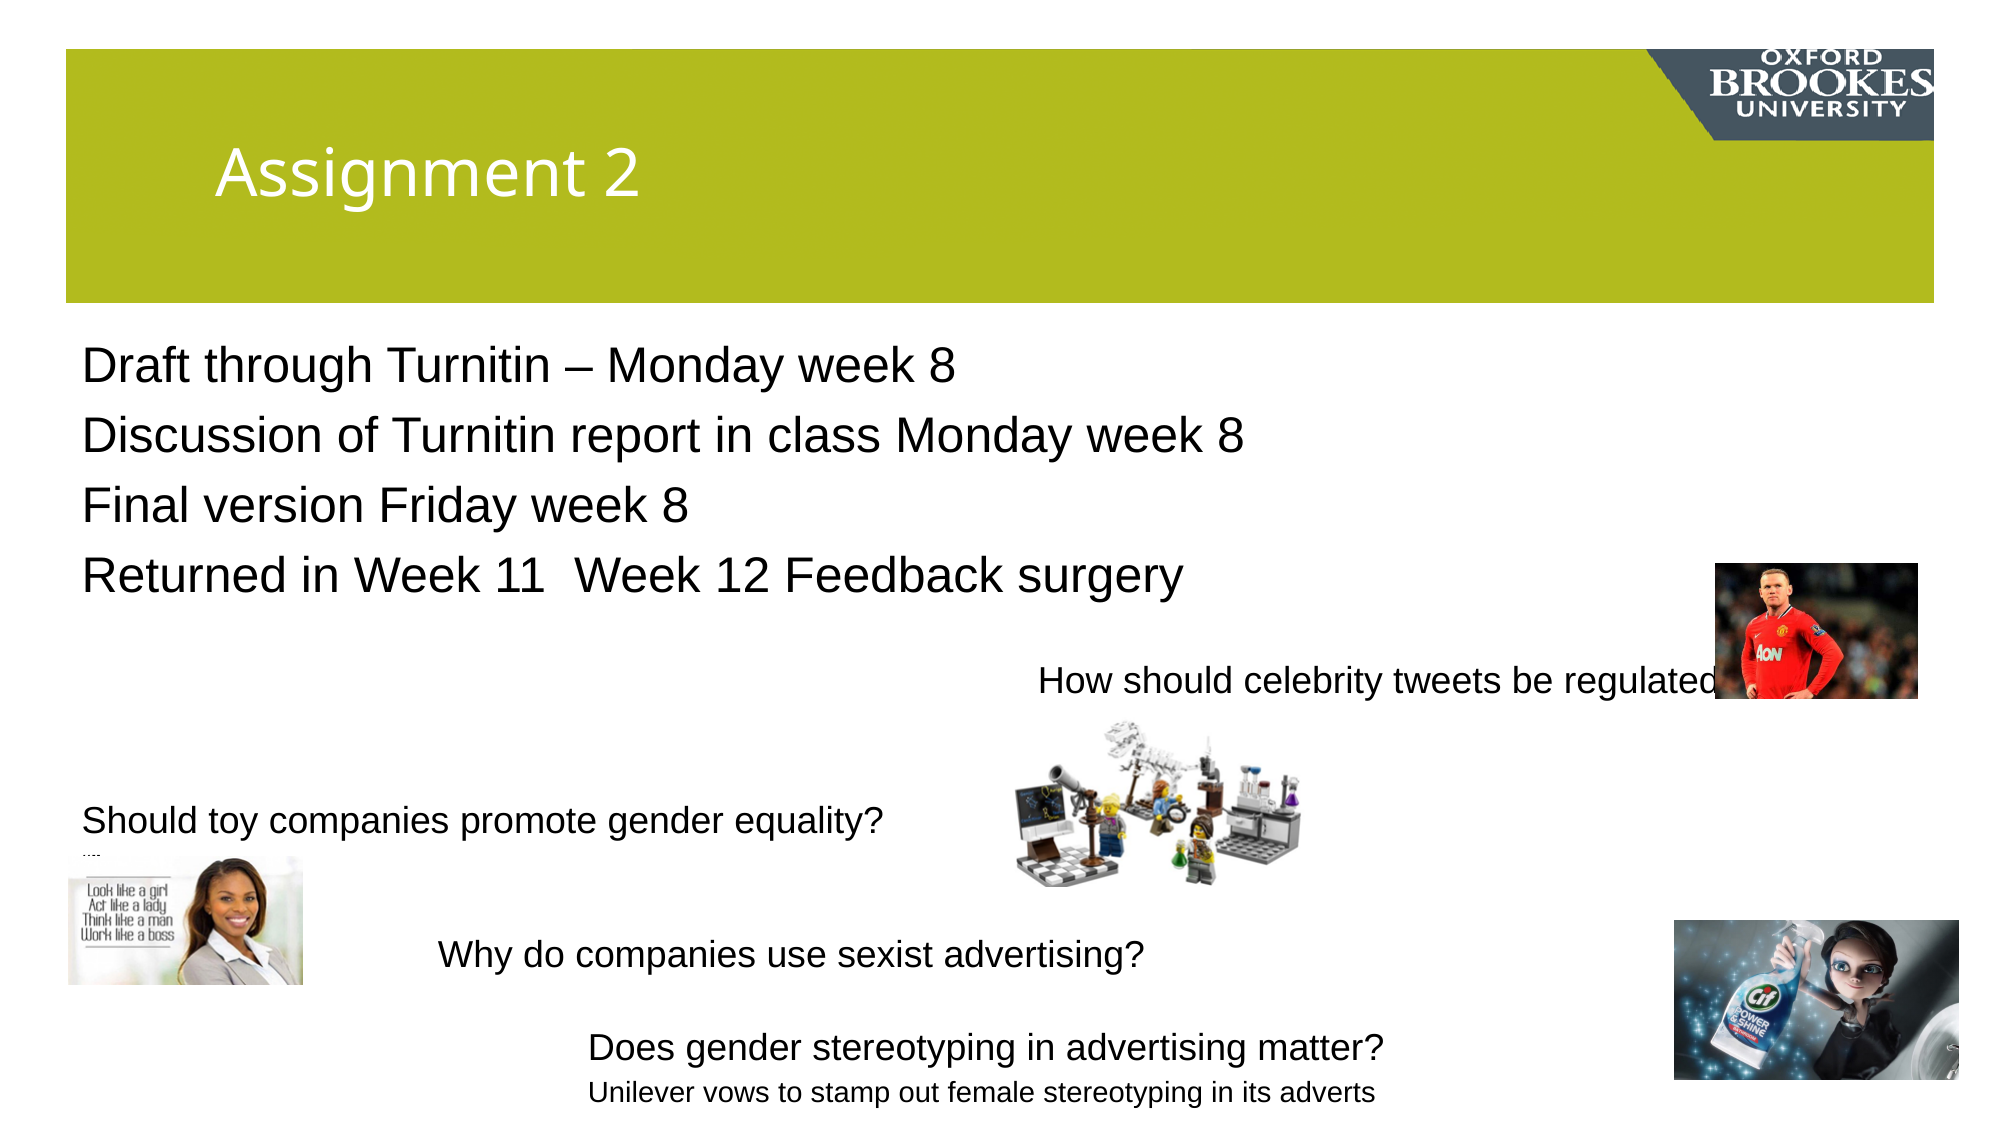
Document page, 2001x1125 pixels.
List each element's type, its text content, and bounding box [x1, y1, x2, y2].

picture [1714, 563, 1919, 699]
title Assignment 2 [199, 124, 1567, 238]
picture [68, 855, 303, 985]
picture [1007, 716, 1308, 887]
list Draft through Turnitin – Monday week 8 Discussion of Turnitin report in class Monday week 8 Final version Friday week 8 Returned in Week 11 Week 12 Feedback surgery How should celebrity tweets be regulated?” Should toy companies promote gender equality? “” Why do companies use sexist advertising? Does gender stereotyping in advertising matter? Unilever vows to stamp out female stereotyping in its adverts [66, 324, 1934, 1076]
picture [66, 49, 1934, 303]
picture [1674, 919, 1959, 1080]
